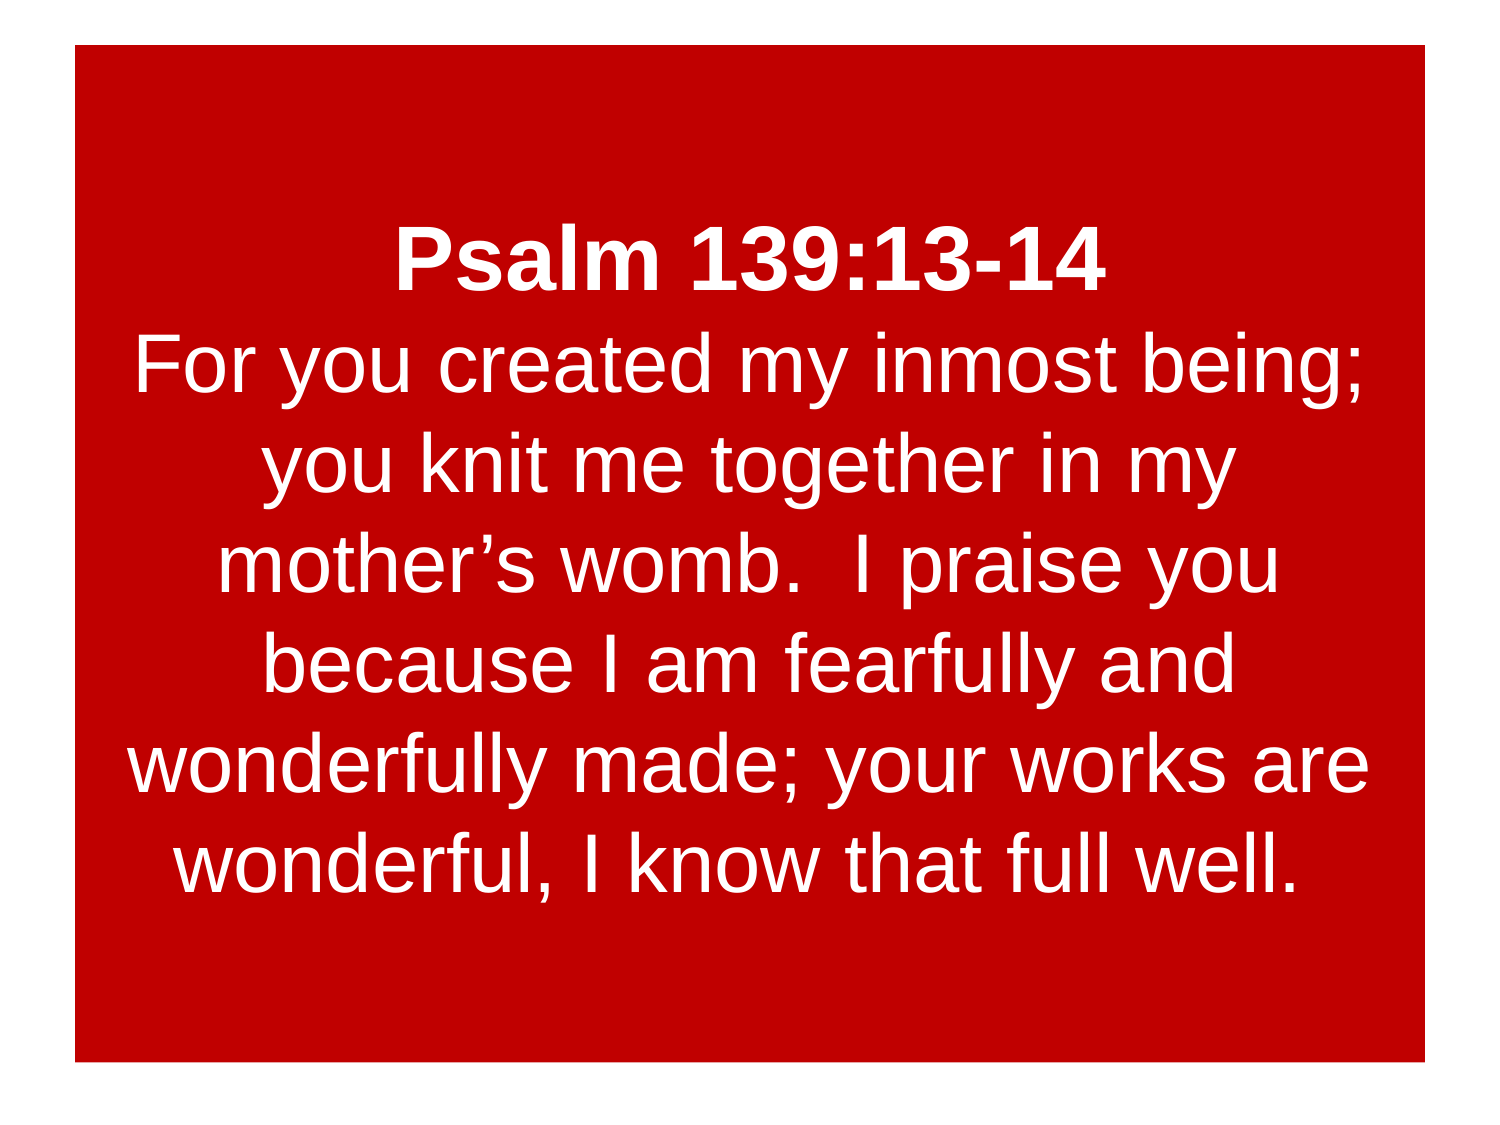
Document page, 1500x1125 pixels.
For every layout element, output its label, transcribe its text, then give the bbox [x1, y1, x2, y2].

title Psalm 139:13-14 For you created my inmost being; you knit me together in my mother’s womb. I praise you because I am fearfully and wonderfully made; your works are wonderful, I know that full well. [75, 45, 1425, 1063]
